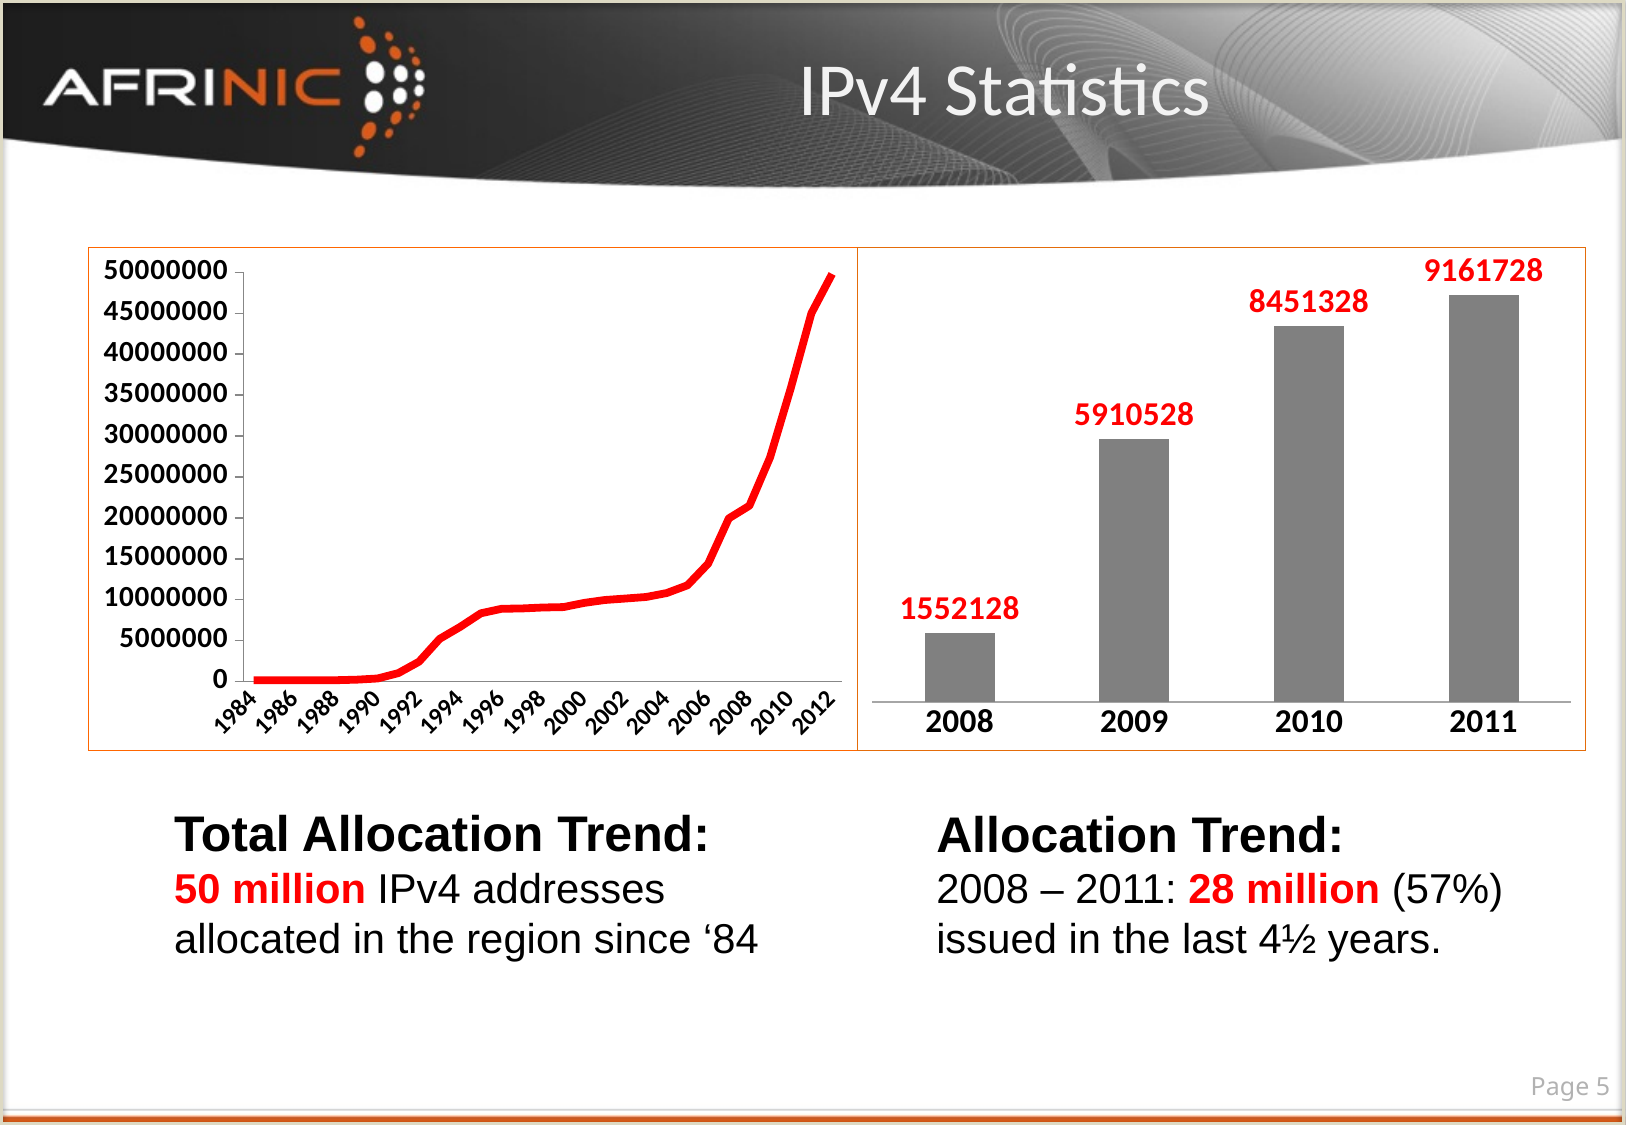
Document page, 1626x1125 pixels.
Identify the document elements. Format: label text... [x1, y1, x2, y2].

chart [87, 247, 1586, 751]
title IPv4 Statistics [463, 0, 1547, 171]
slide_number Page 4 [1245, 1057, 1625, 1118]
text_box Total Allocation Trend: 50 million IPv4 addresses allocated in the region since ‘84 [159, 794, 785, 969]
picture [3, 3, 1622, 1122]
text_box Allocation Trend: 2008 – 2011: 28 million (57%) issued in the last 4½ years. [921, 794, 1547, 1020]
